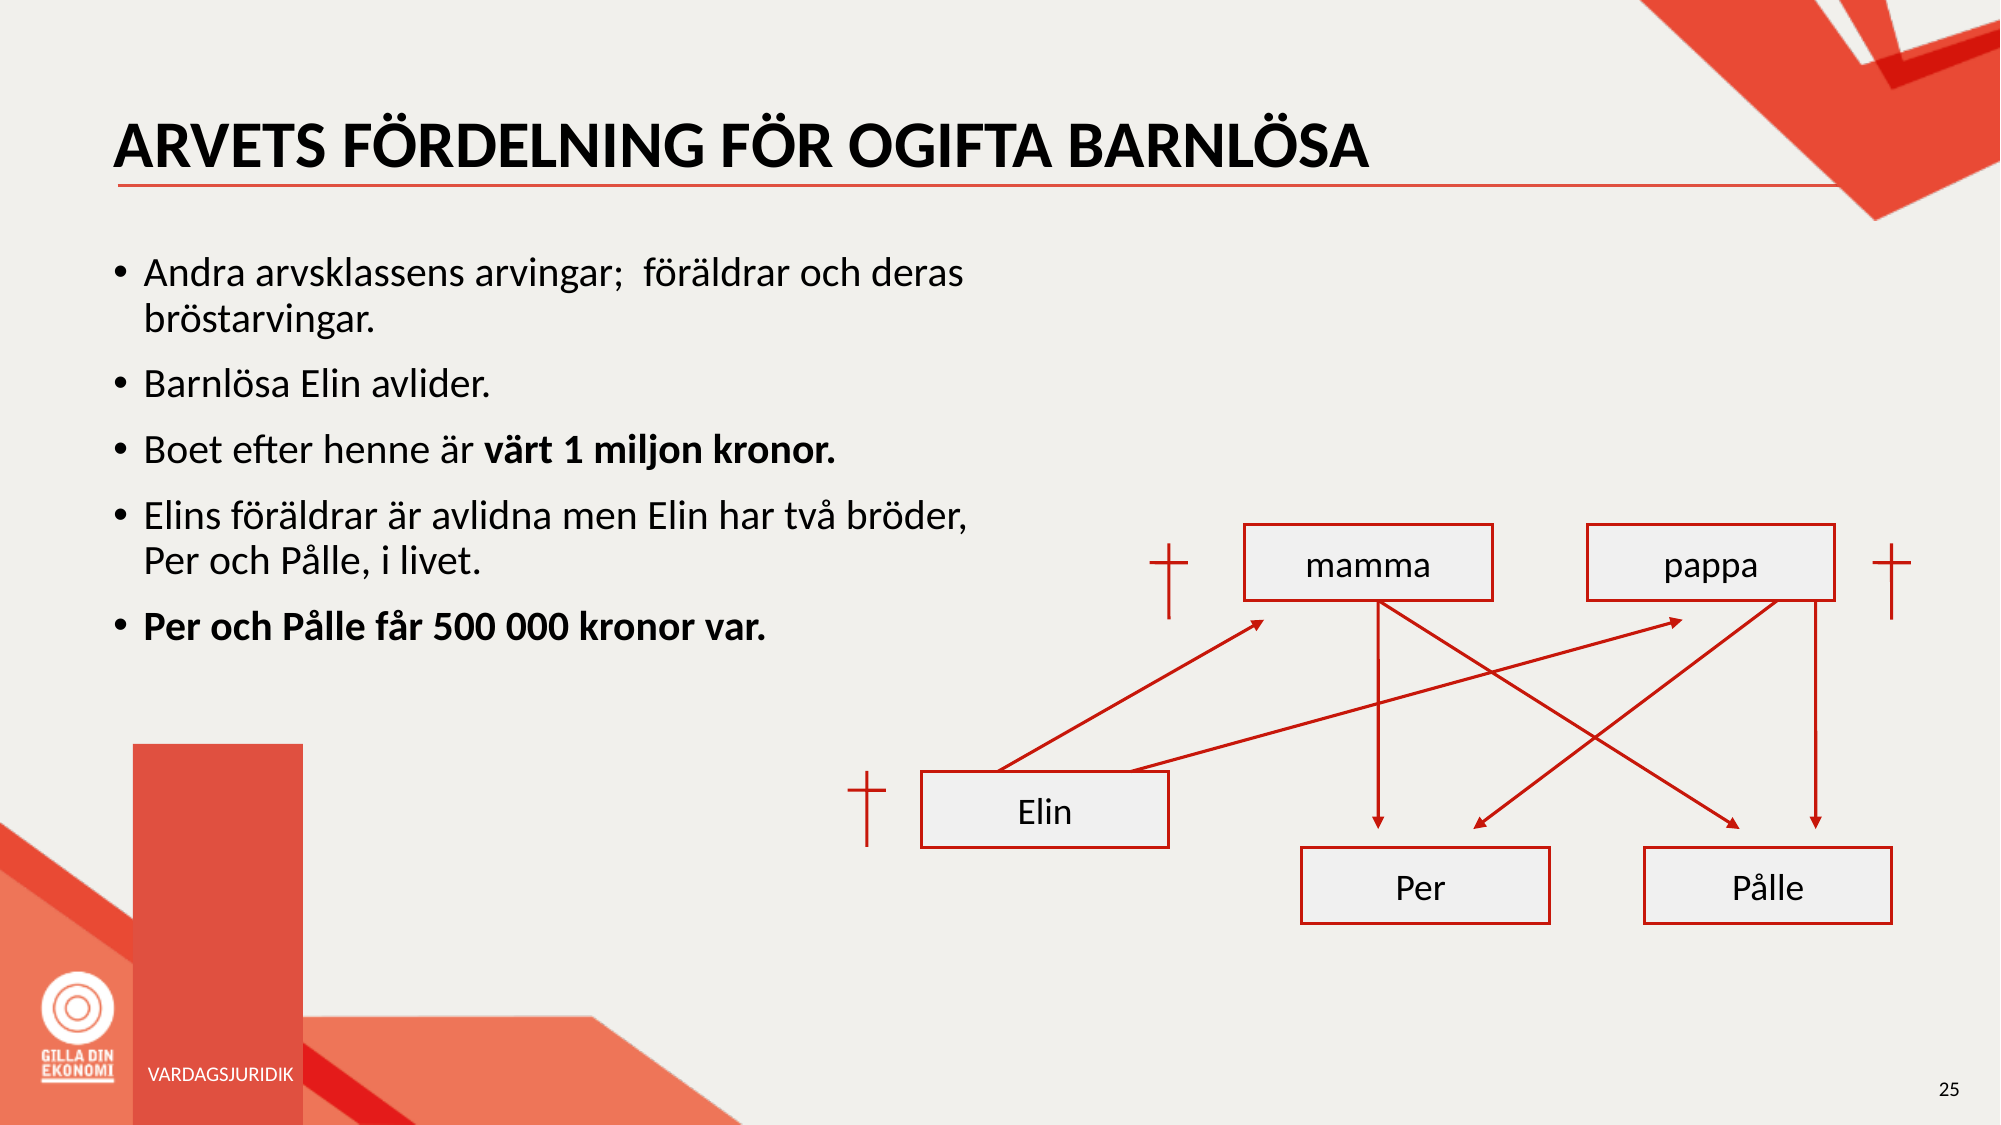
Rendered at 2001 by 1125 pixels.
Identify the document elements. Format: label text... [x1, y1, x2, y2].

picture [303, 958, 744, 1125]
text_box [997, 619, 1265, 772]
picture [1639, 0, 2000, 221]
text_box Elin [921, 771, 1169, 848]
text_box mamma [1244, 524, 1493, 601]
text_box Pålle [1644, 847, 1892, 924]
text_box [1492, 617, 1683, 672]
text_box [1372, 602, 1385, 830]
text_box [1473, 600, 1778, 830]
text_box [1595, 738, 1740, 830]
text_box [1809, 600, 1822, 830]
text_box pappa [1587, 524, 1835, 601]
text_box Per [1301, 847, 1550, 924]
list VARDAGSJURIDIK [132, 958, 303, 1125]
title ARVETS FÖRDELNING FÖR OGIFTA BARNLÖSA [98, 102, 1824, 320]
picture [0, 822, 132, 1125]
text_box Andra arvsklassens arvingar; föräldrar och deras bröstarvingar. Barnlösa Elin avlider. Boet efter henne är värt 1 miljon kronor. Elins föräldrar är avlidna men Elin har två bröder, Per och Pålle, i livet. Per och Pålle får 500 000 kronor var. [98, 243, 1026, 958]
